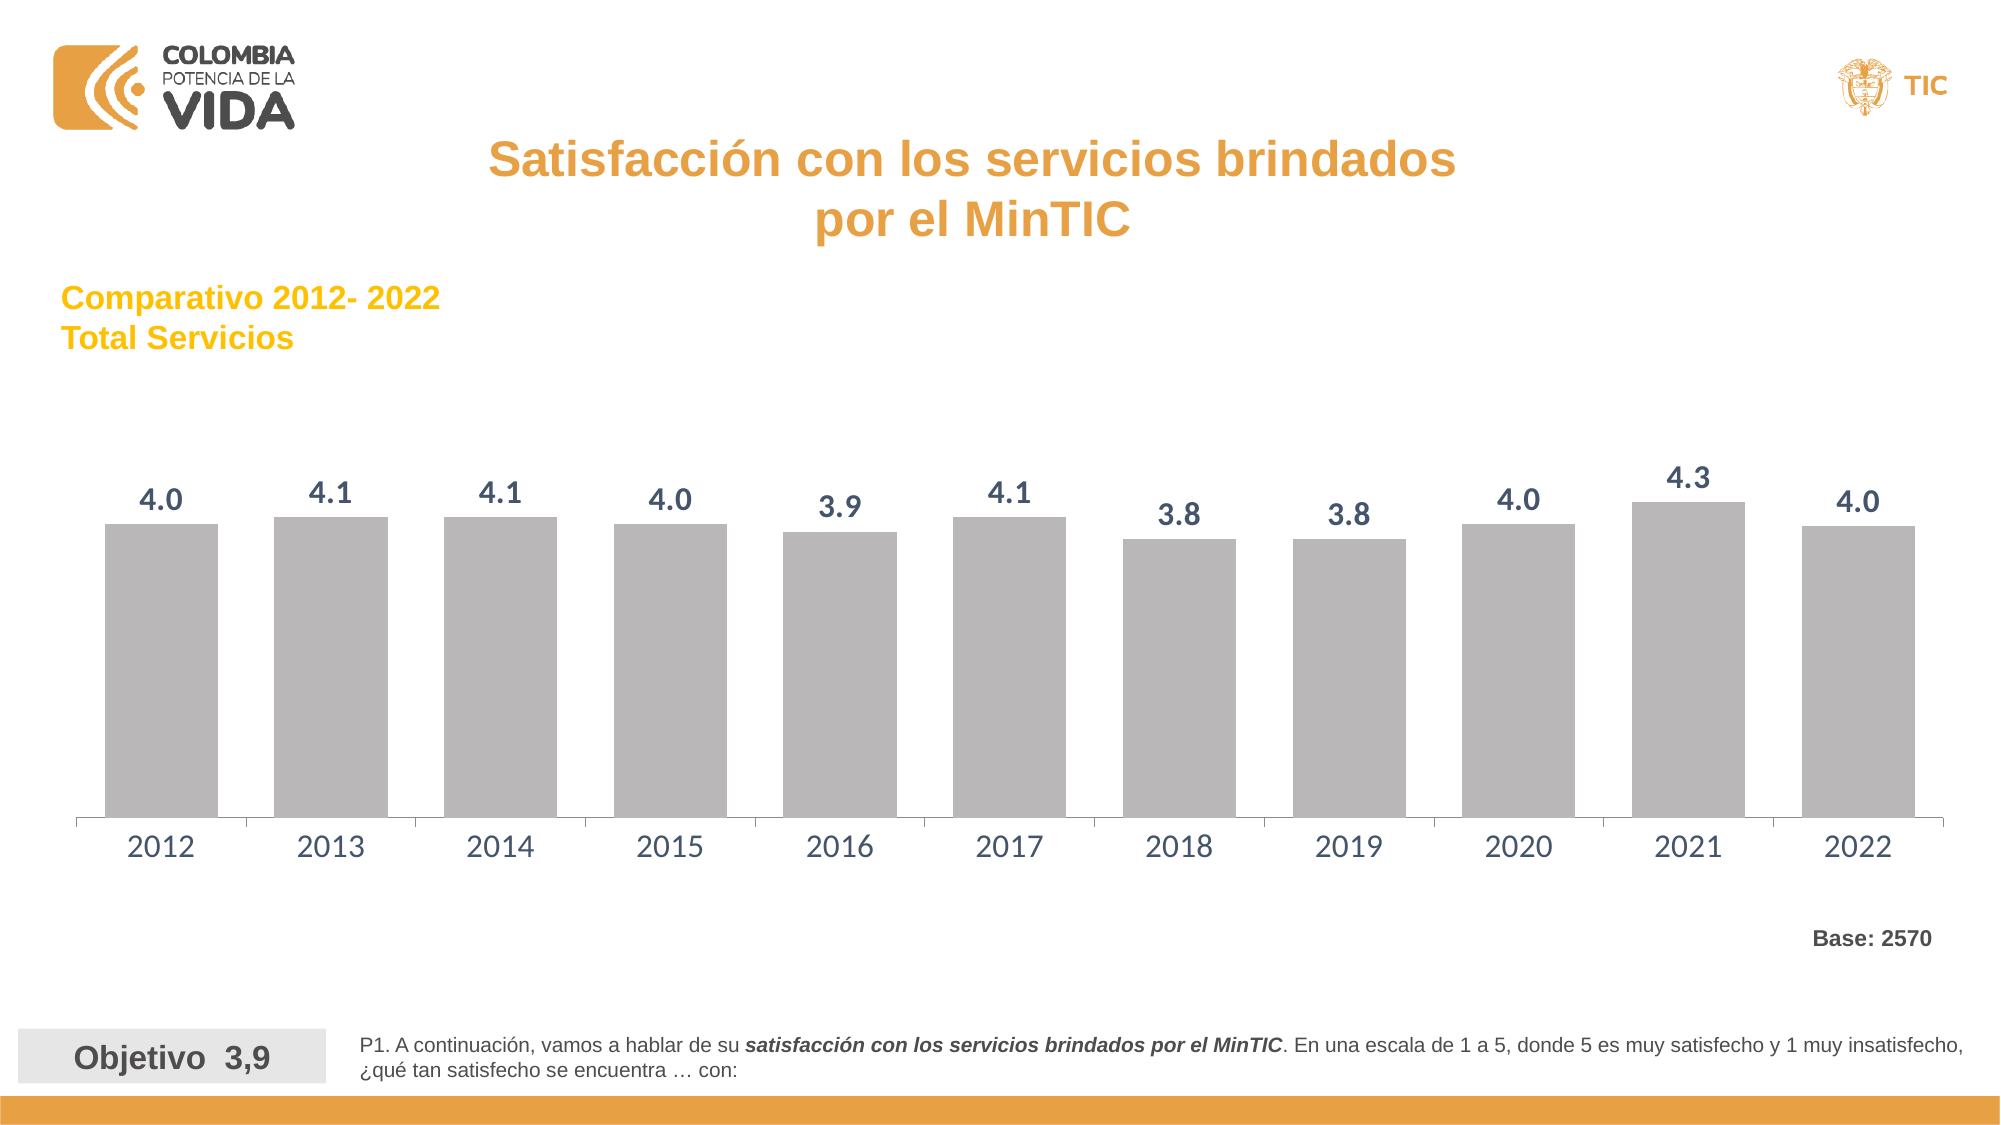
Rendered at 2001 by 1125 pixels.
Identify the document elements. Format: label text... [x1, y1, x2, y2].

text_box Satisfacción con los servicios brindados por el MinTIC [473, 119, 1474, 254]
text_box Comparativo 2012- 2022 Total Servicios [46, 268, 457, 364]
chart [44, 418, 1944, 892]
text_box Objetivo 3,9 [18, 1028, 327, 1084]
text_box P1. A continuación, vamos a hablar de su satisfacción con los servicios brindados por el MinTIC. En una escala de 1 a 5, donde 5 es muy satisfecho y 1 muy insatisfecho, ¿qué tan satisfecho se encuentra … con: [344, 1024, 1999, 1090]
text_box Base: 2570 [1797, 915, 1948, 959]
picture [0, 0, 2001, 1125]
